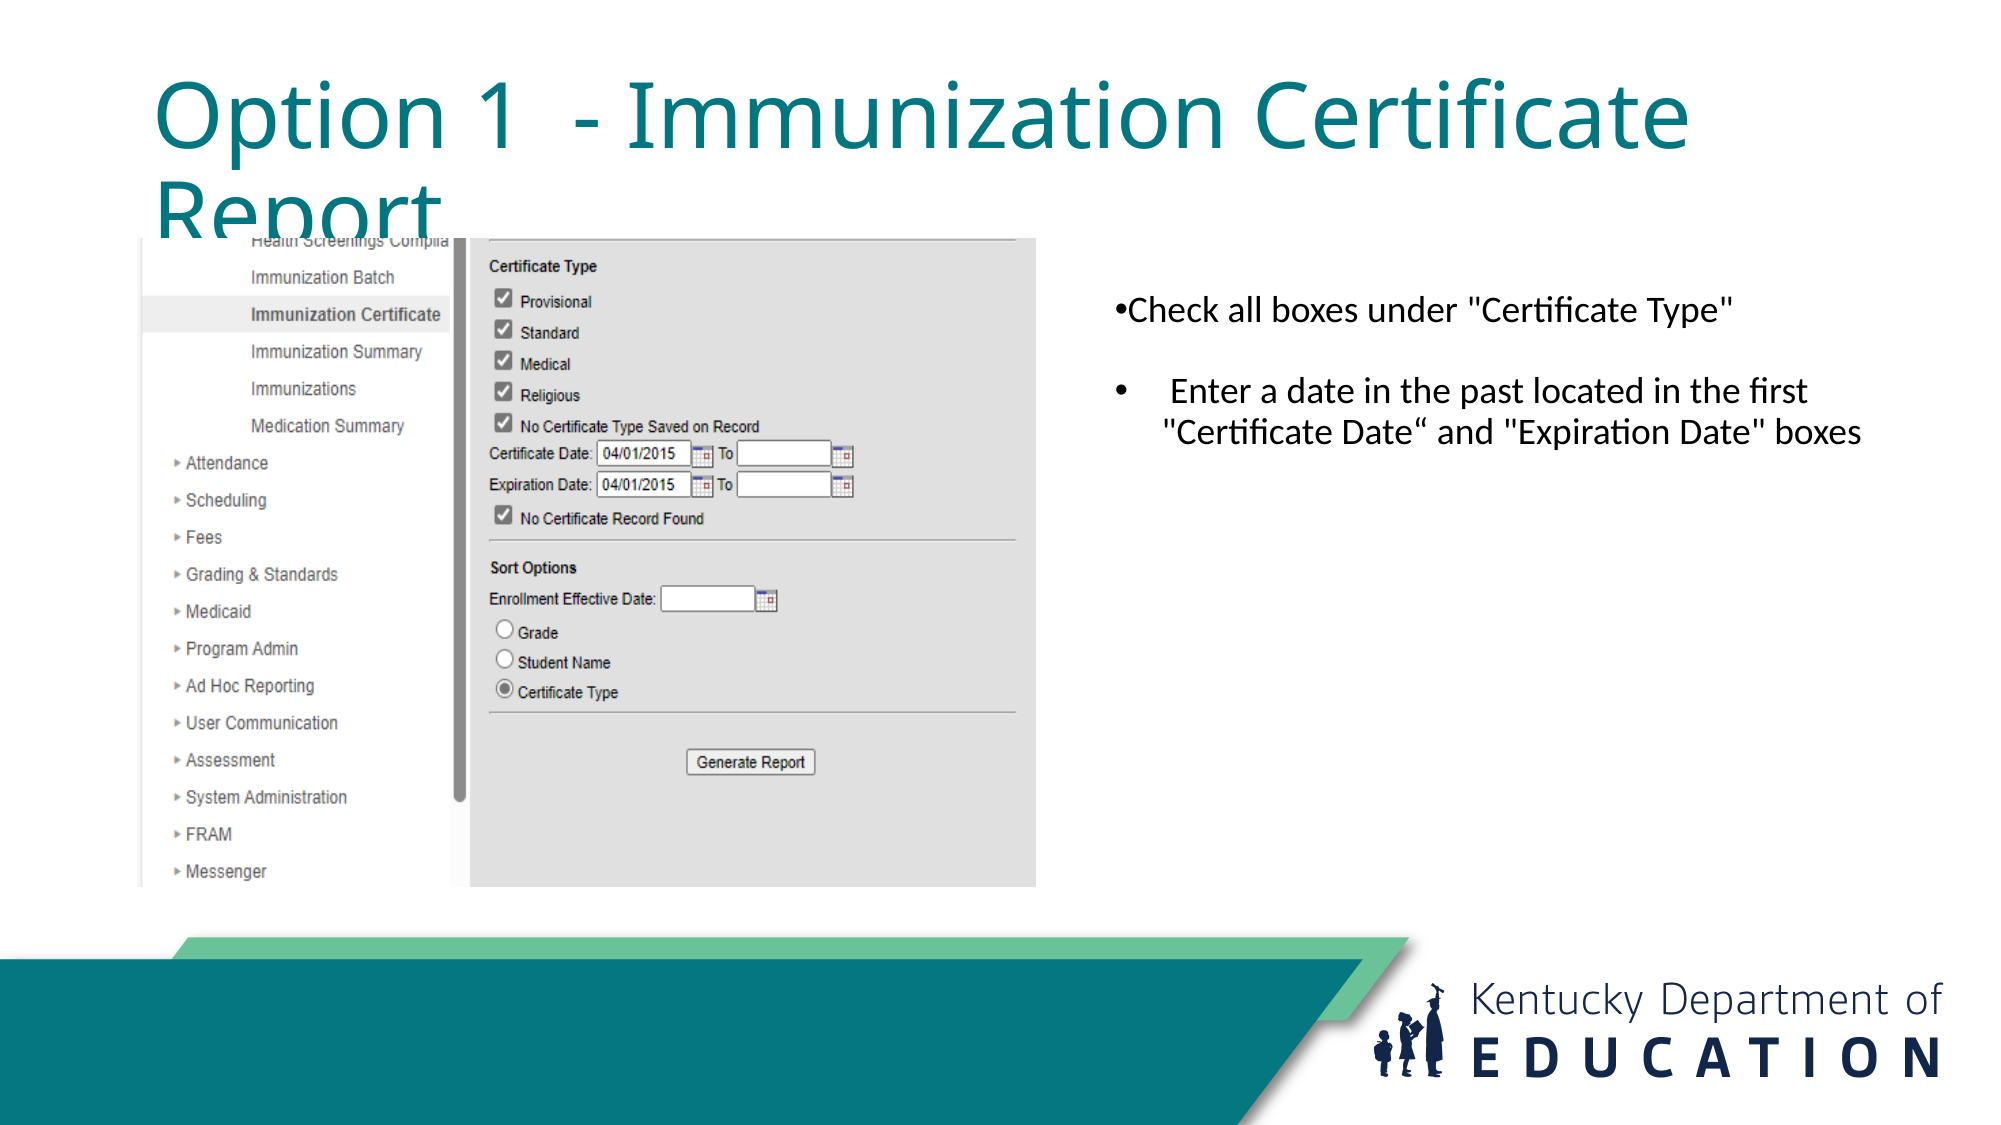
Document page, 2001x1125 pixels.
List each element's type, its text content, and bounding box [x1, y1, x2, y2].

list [137, 238, 1036, 887]
text_box Check all boxes under "Certificate Type" Enter a date in the past located in the first "Certificate Date“ and "Expiration Date" boxes [1100, 238, 1884, 541]
title Option 1 - Immunization Certificate Report [137, 59, 1863, 278]
picture [0, 0, 2001, 1125]
